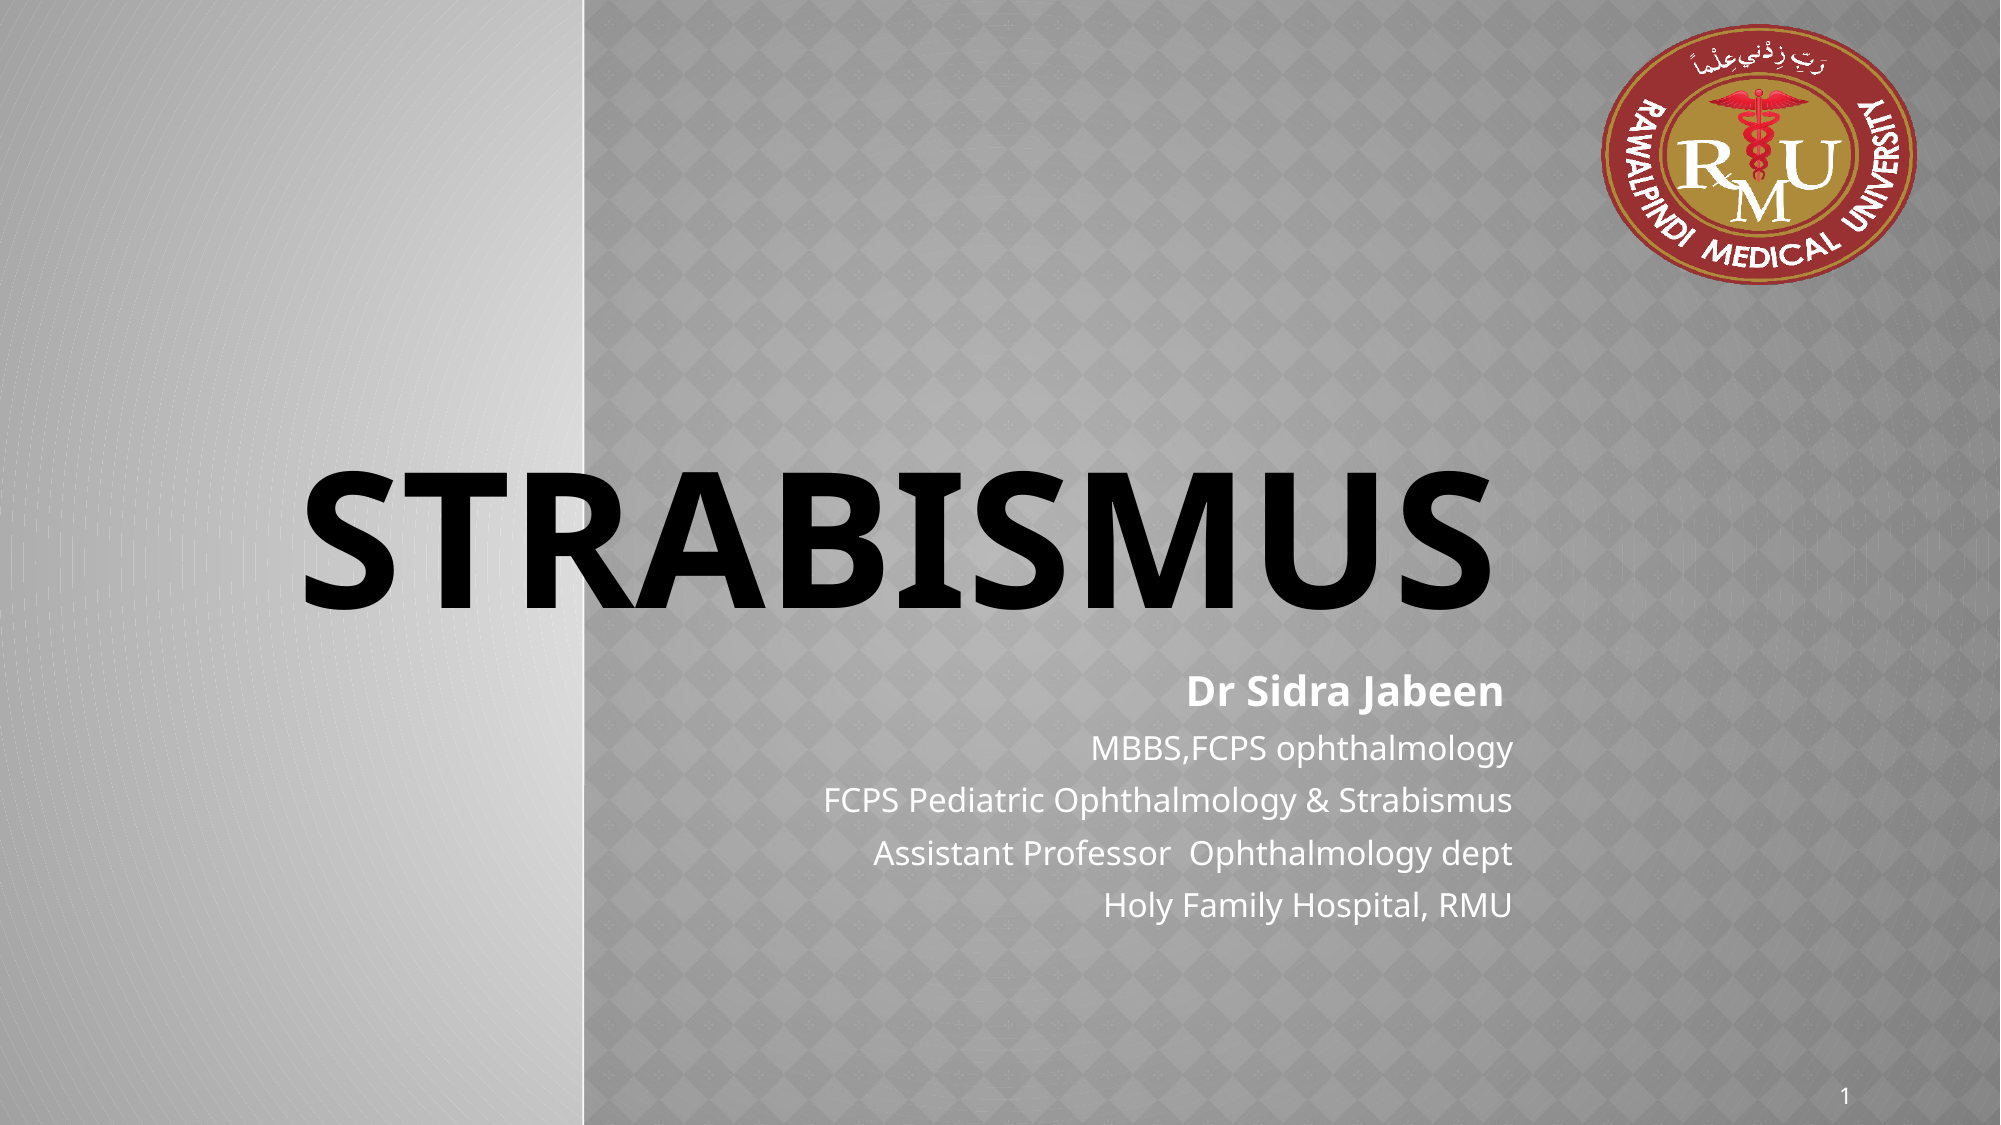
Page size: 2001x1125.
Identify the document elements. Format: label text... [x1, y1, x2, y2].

subtitle Dr Sidra Jabeen MBBS,FCPS ophthalmology FCPS Pediatric Ophthalmology & Strabismus Assistant Professor Ophthalmology dept Holy Family Hospital, RMU [247, 664, 1522, 950]
title Strabismus [269, 376, 1544, 647]
slide_number 1 [1723, 1075, 1853, 1113]
picture [1582, 23, 1918, 285]
